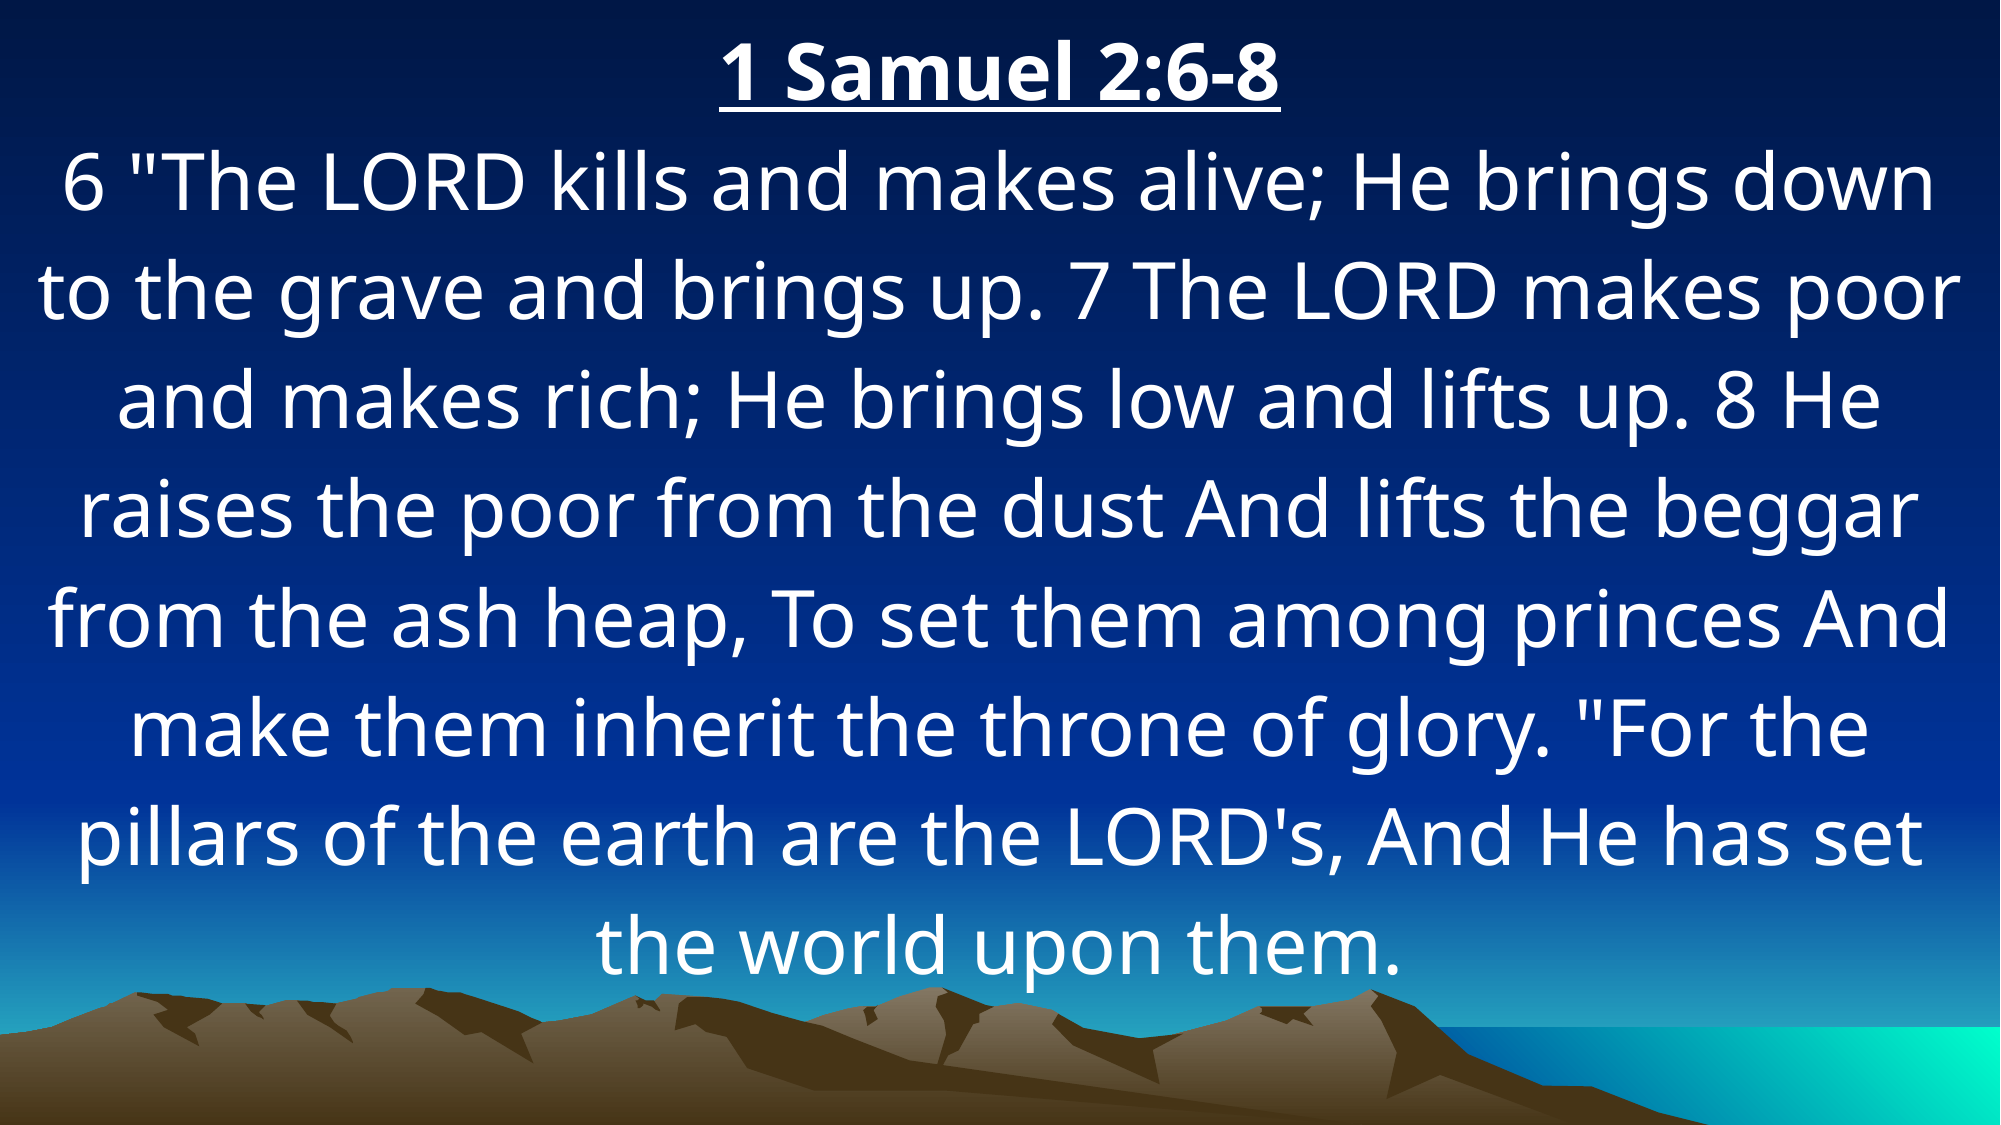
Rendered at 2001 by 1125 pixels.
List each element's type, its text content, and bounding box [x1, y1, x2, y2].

text_box 1 Samuel 2:6-8 6 "The LORD kills and makes alive; He brings down to the grave and brings up. 7 The LORD makes poor and makes rich; He brings low and lifts up. 8 He raises the poor from the dust And lifts the beggar from the ash heap, To set them among princes And make them inherit the throne of glory. "For the pillars of the earth are the LORD's, And He has set the world upon them. [0, 0, 2000, 900]
